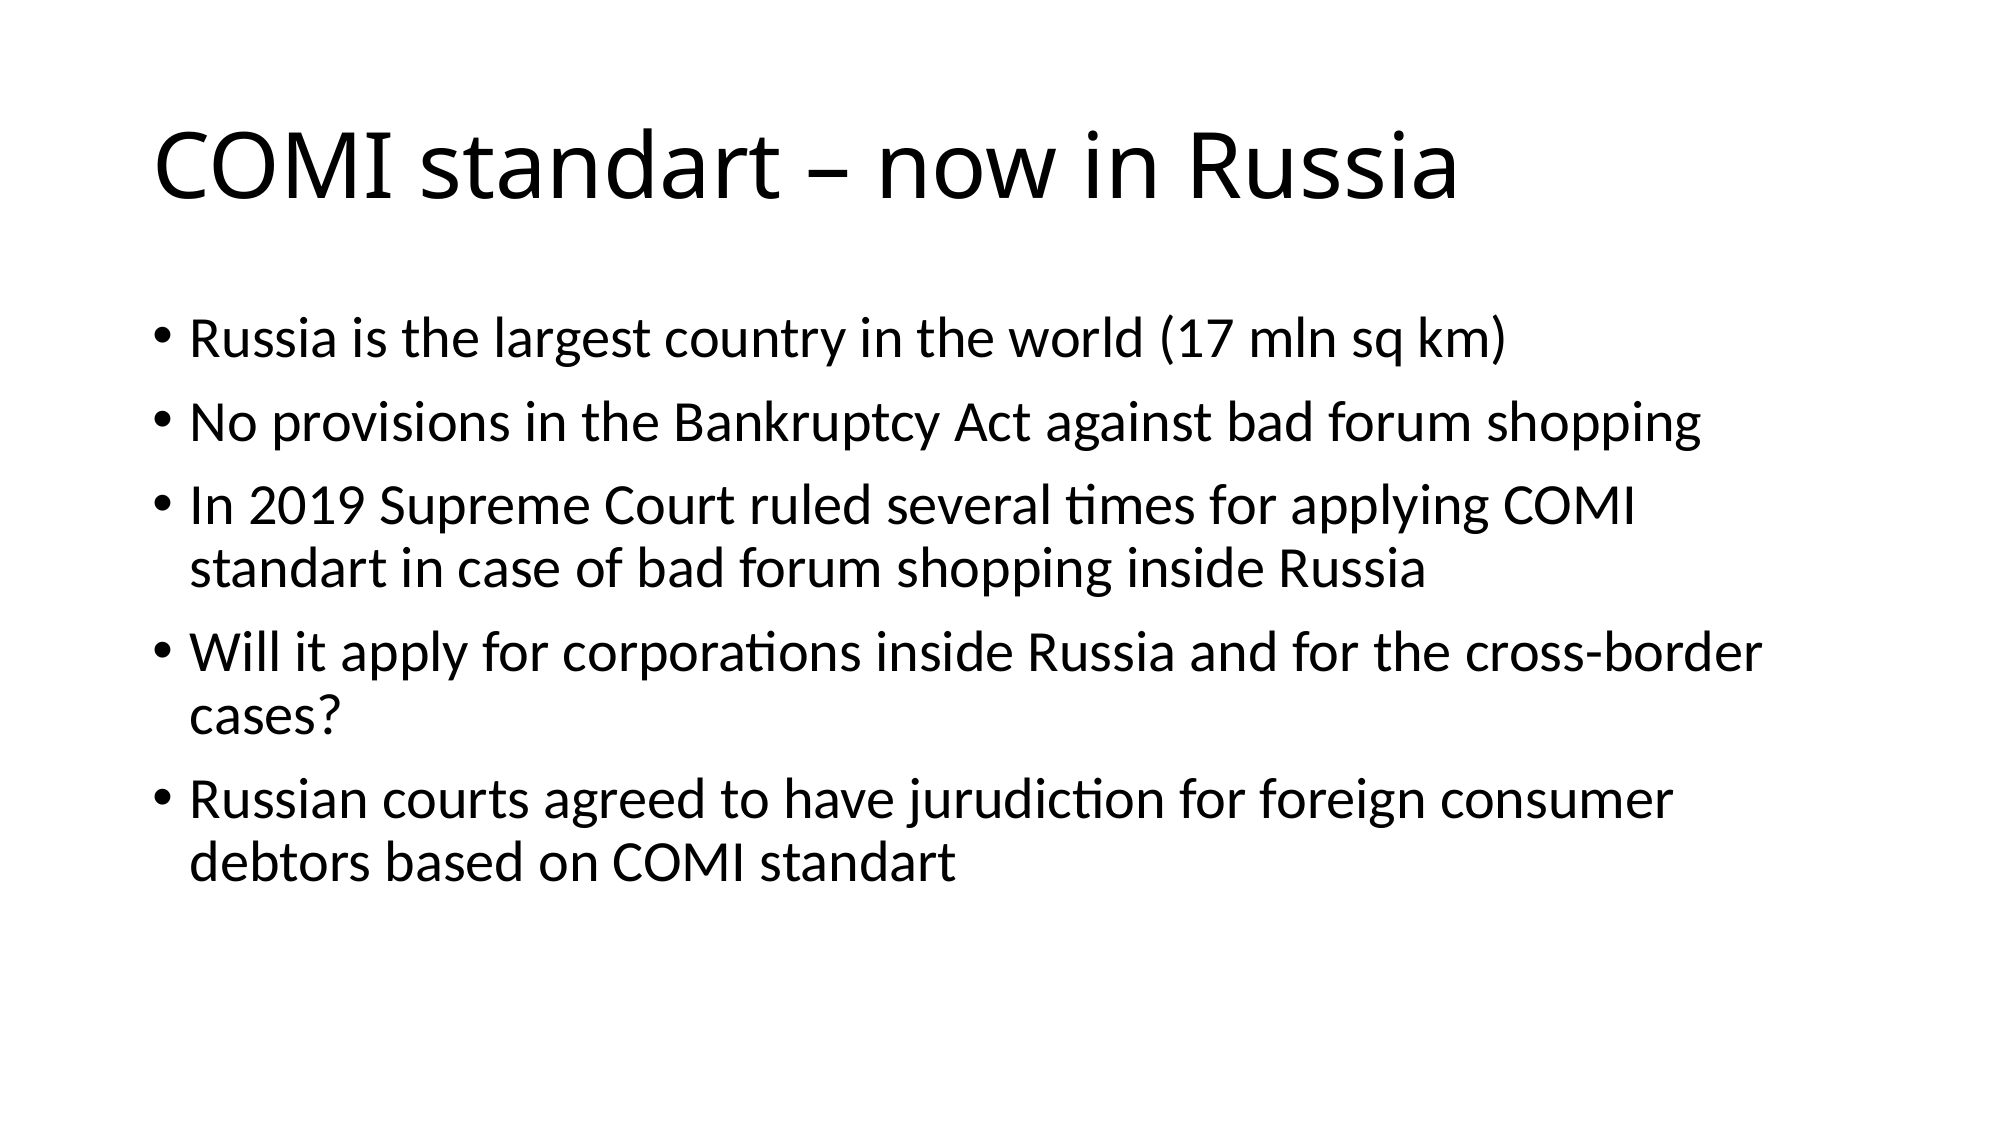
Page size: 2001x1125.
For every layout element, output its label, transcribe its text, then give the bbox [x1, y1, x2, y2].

list Russia is the largest country in the world (17 mln sq km) No provisions in the Bankruptcy Act against bad forum shopping In 2019 Supreme Court ruled several times for applying COMI standart in case of bad forum shopping inside Russia Will it apply for corporations inside Russia and for the cross-border cases? Russian courts agreed to have jurudiction for foreign consumer debtors based on COMI standart [137, 299, 1863, 1014]
title COMI standart – now in Russia [137, 59, 1863, 278]
